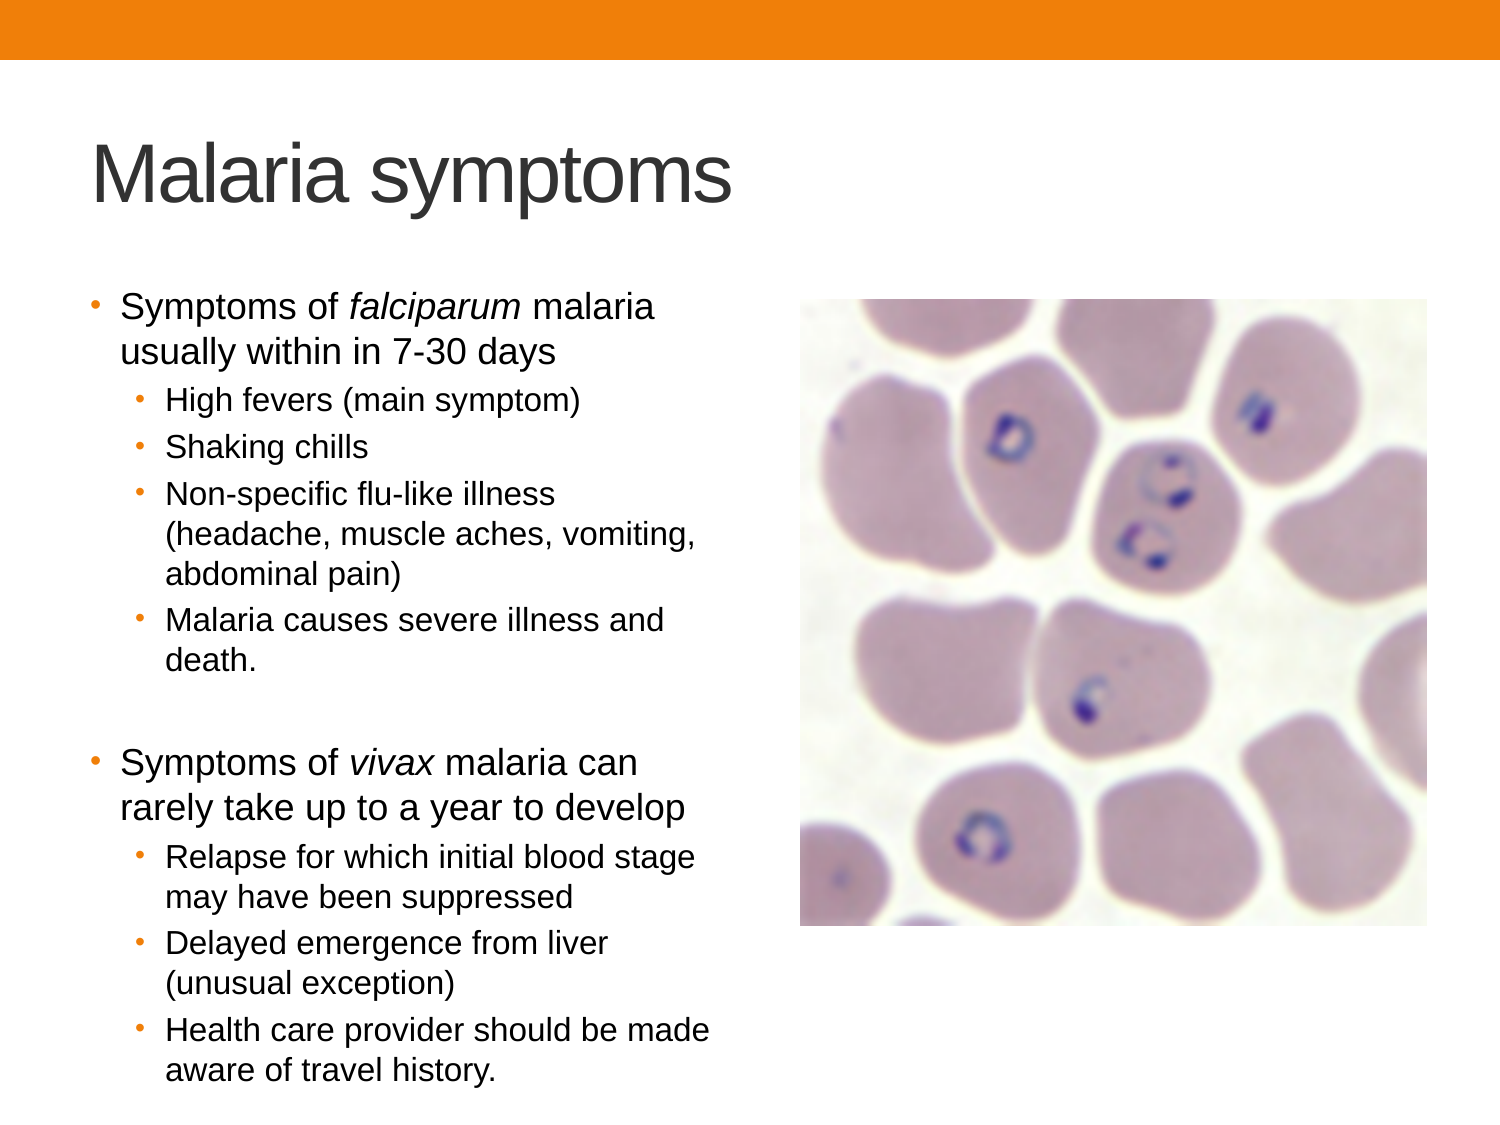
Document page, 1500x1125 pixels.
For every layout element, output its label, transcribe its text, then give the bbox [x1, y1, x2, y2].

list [799, 299, 1427, 927]
list Symptoms of falciparum malaria usually within in 7-30 days High fevers (main symptom) Shaking chills Non-specific flu-like illness (headache, muscle aches, vomiting, abdominal pain) Malaria causes severe illness and death. Symptoms of vivax malaria can rarely take up to a year to develop Relapse for which initial blood stage may have been suppressed Delayed emergence from liver (unusual exception) Health care provider should be made aware of travel history. [75, 274, 738, 1049]
title Malaria symptoms [75, 87, 1425, 250]
